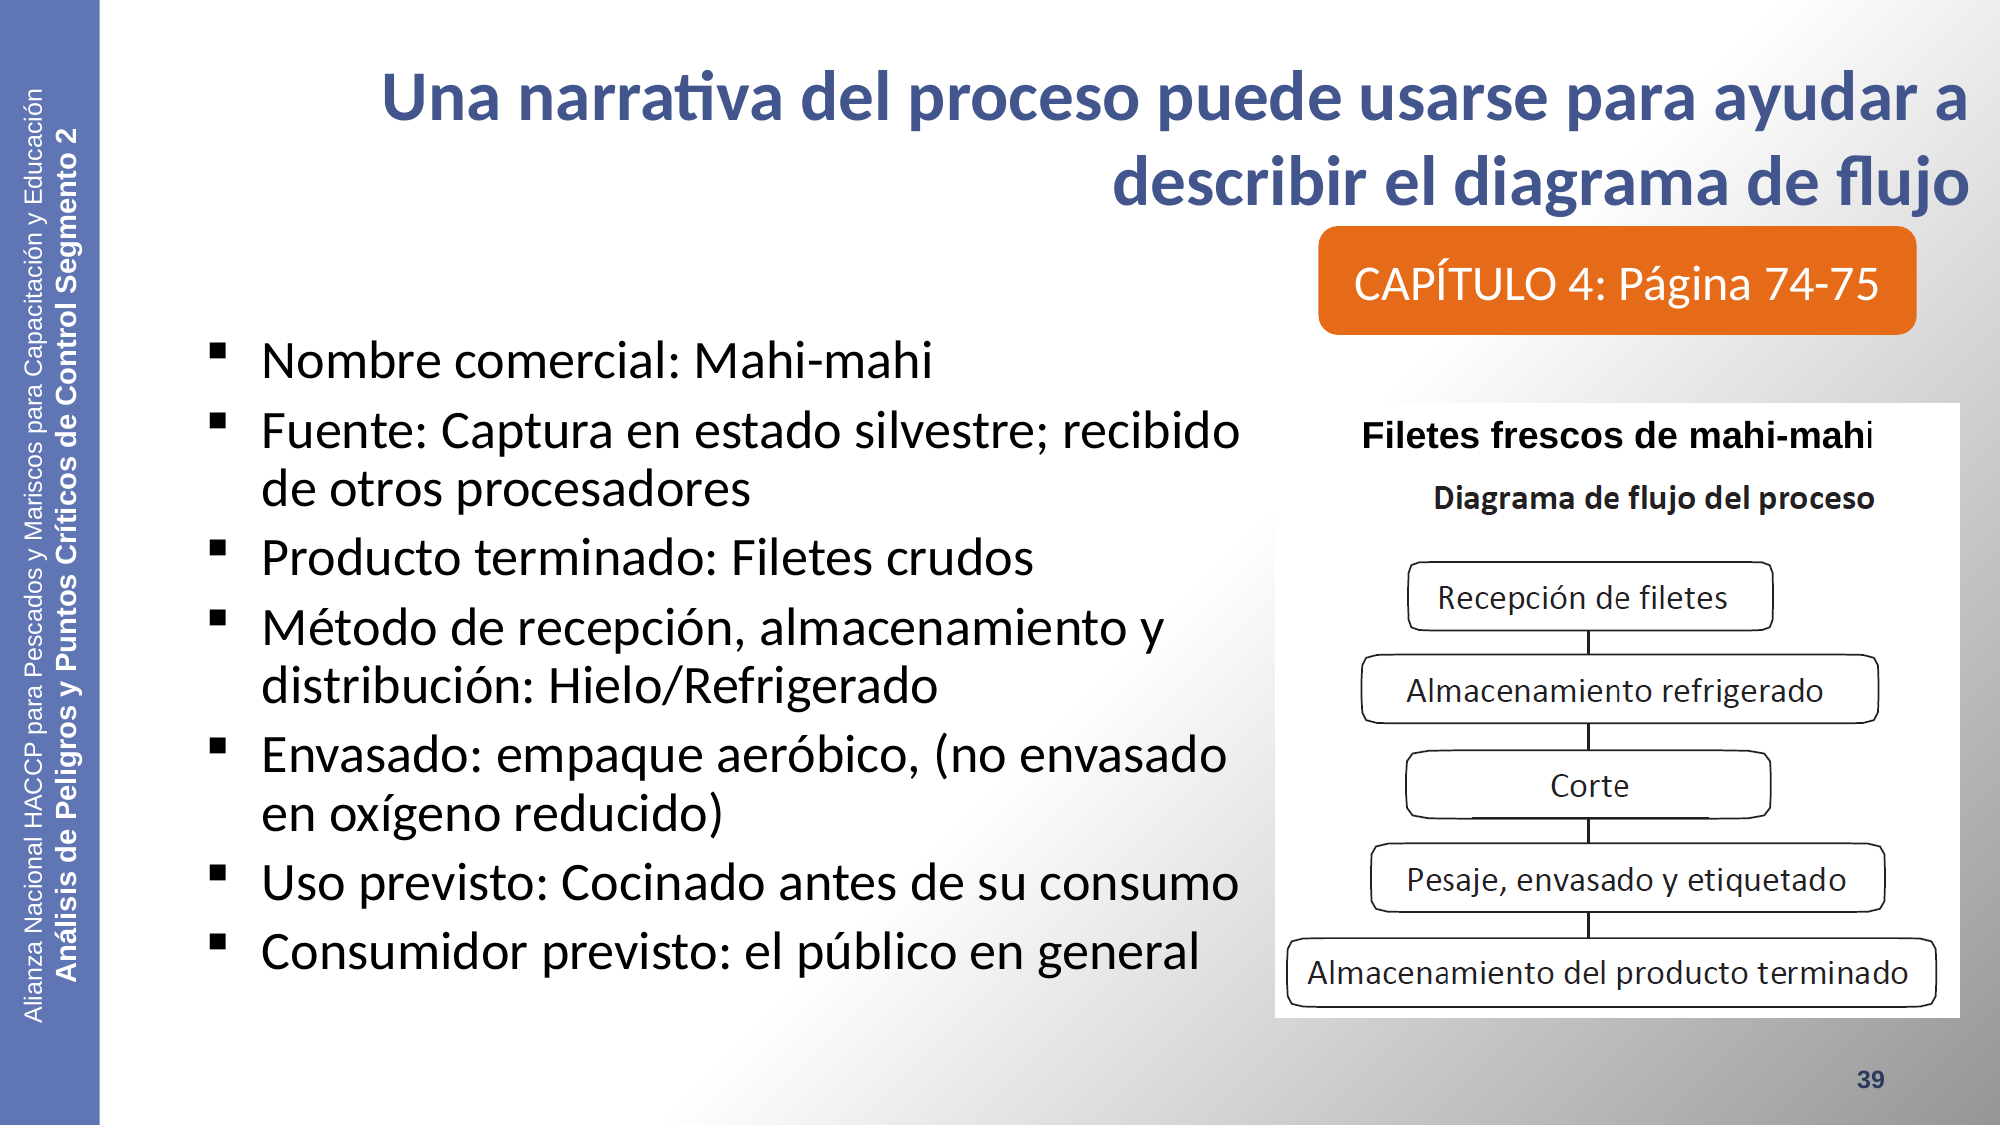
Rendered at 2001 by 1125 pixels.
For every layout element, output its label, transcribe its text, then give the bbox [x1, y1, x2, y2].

list Nombre comercial: Mahi-mahi Fuente: Captura en estado silvestre; recibido de otros procesadores Producto terminado: Filetes crudos Método de recepción, almacenamiento y distribución: Hielo/Refrigerado Envasado: empaque aeróbico, (no envasado en oxígeno reducido) Uso previsto: Cocinado antes de su consumo Consumidor previsto: el público en general [190, 324, 1268, 1125]
text_box Filetes frescos de mahi-mahi [1275, 403, 1960, 461]
text_box CAPÍTULO 4: Página 74-75 [1318, 226, 1917, 335]
slide_number 39 [1433, 1055, 1900, 1103]
picture [1275, 462, 1961, 1019]
title Una narrativa del proceso puede usarse para ayudar a describir el diagrama de flujo [174, 40, 1986, 229]
